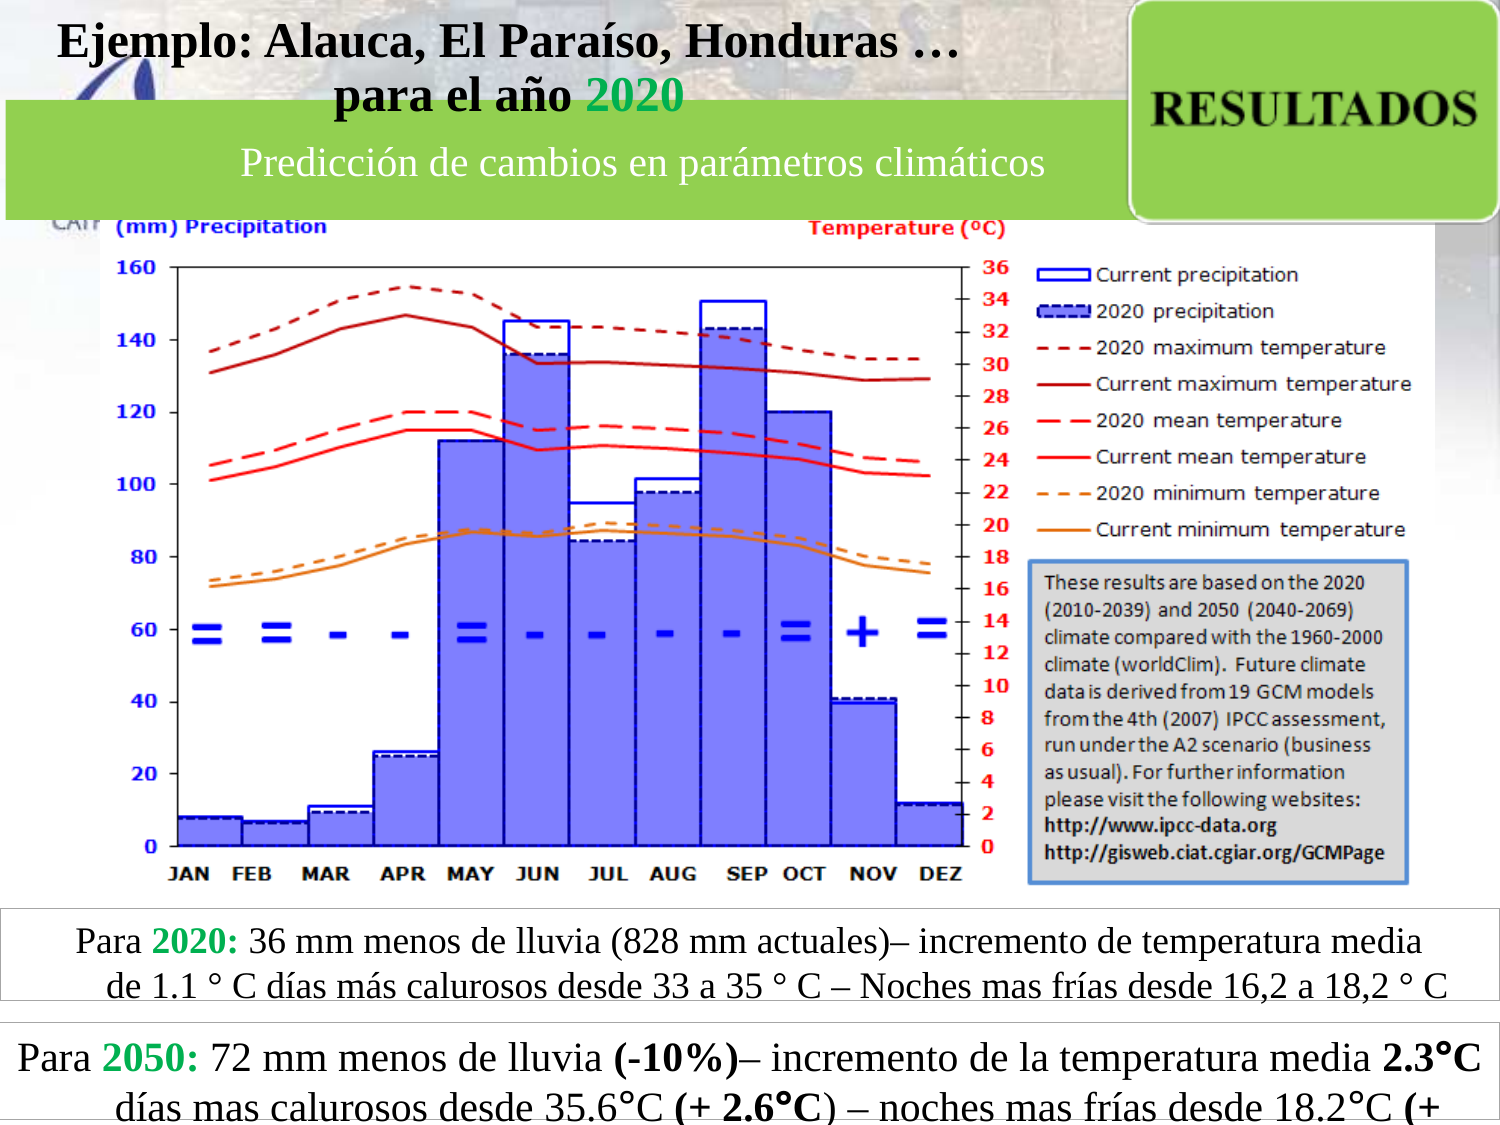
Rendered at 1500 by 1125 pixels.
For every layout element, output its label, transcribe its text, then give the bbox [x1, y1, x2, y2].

picture [0, 0, 1500, 908]
picture [0, 1120, 1500, 1125]
picture [0, 1001, 1500, 1022]
list Para 2020: 36 mm menos de lluvia (828 mm actuales)– incremento de temperatura media de 1.1 ° C días más calurosos desde 33 a 35 ° C – Noches mas frías desde 16,2 a 18,2 ° C [0, 908, 1500, 1001]
text_box Ejemplo: Alauca, El Paraíso, Honduras … para el año 2020 [29, 7, 990, 130]
text_box Para 2050: 72 mm menos de lluvia (-10%)– incremento de la temperatura media 2.3°C días mas calurosos desde 35.6°C (+ 2.6°C) – noches mas frías desde 18.2°C (+ 2°C) [0, 1022, 1500, 1120]
title Predicción de cambios en parámetros climáticos [5, 99, 1113, 220]
